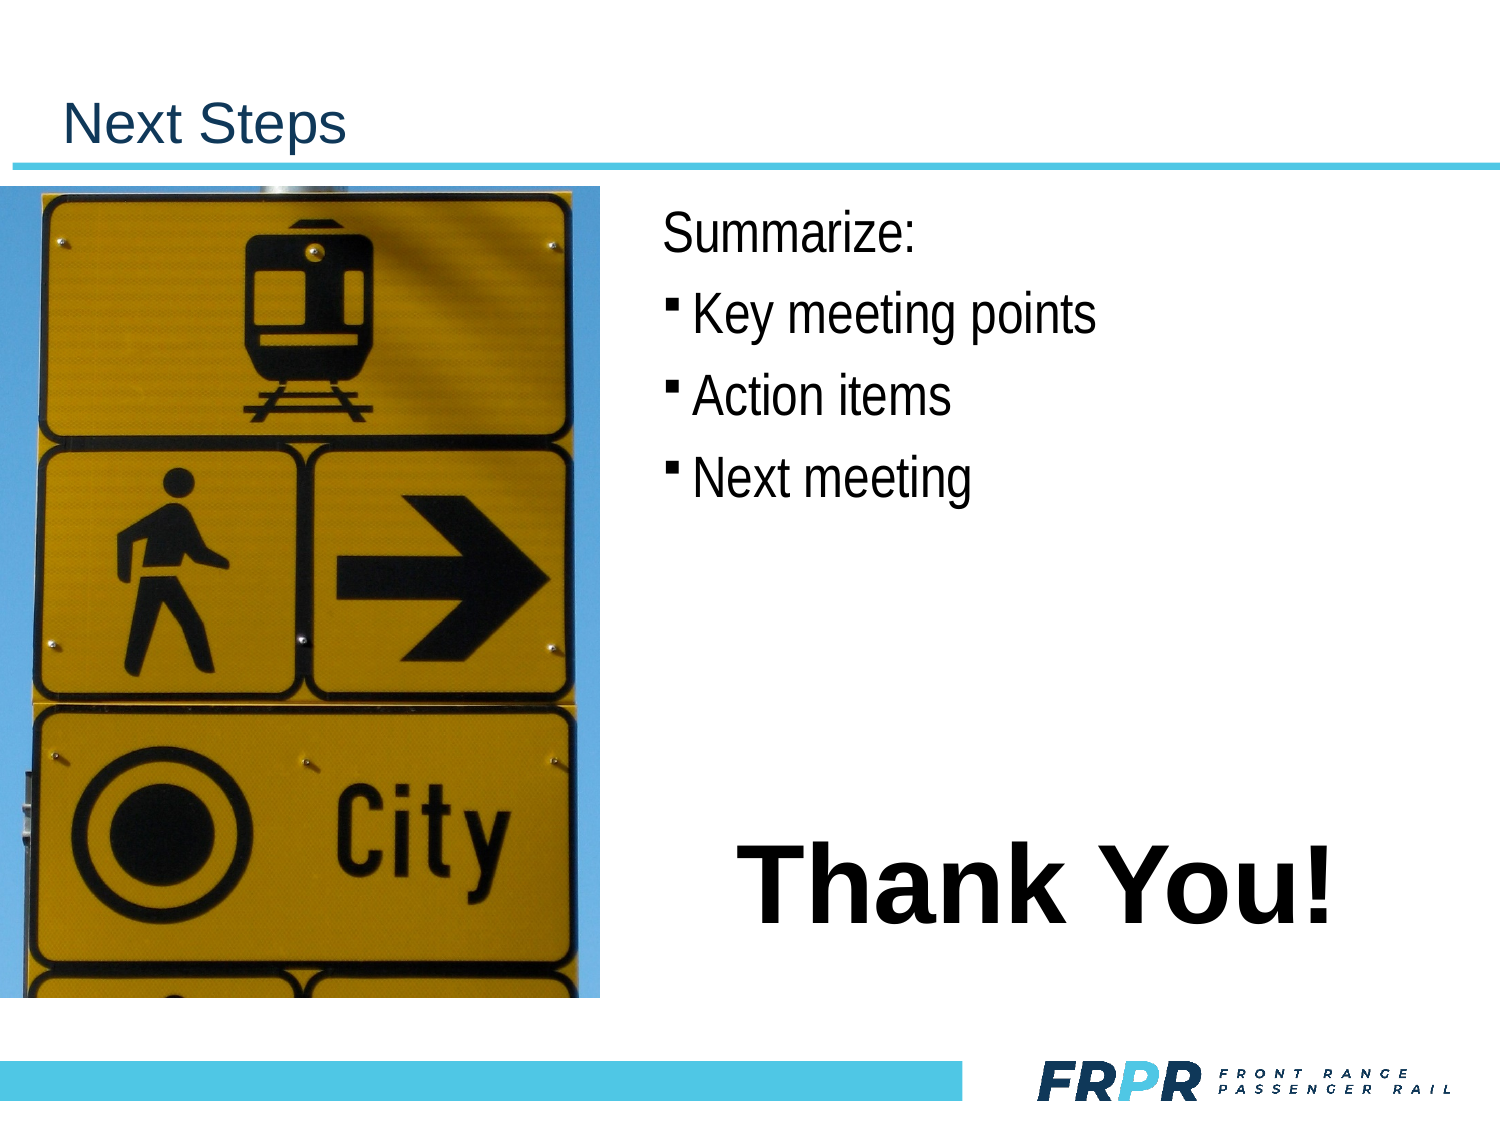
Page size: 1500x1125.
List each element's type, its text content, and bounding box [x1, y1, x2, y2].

picture [1037, 1061, 1450, 1101]
picture [0, 185, 601, 998]
title Next Steps [24, 0, 1450, 163]
list Summarize: Key meeting points Action items Next meeting Thank You! [624, 186, 1450, 998]
